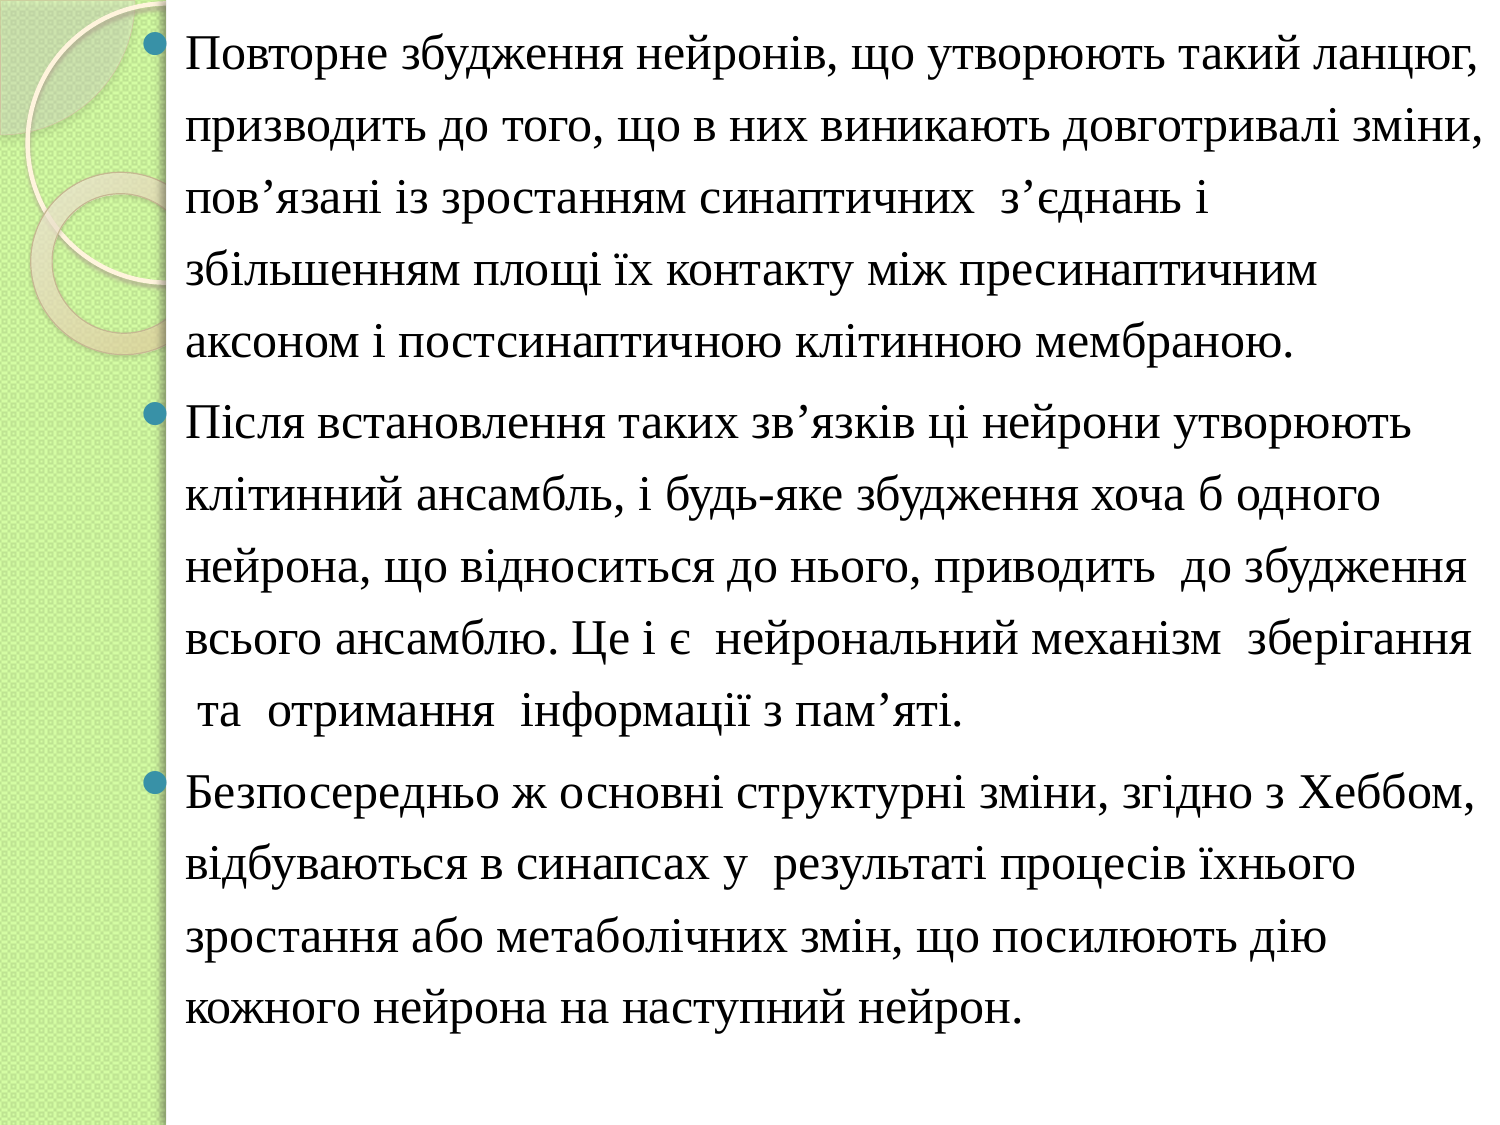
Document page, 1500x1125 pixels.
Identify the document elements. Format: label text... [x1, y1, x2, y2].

list Повторне збудження нейронів, що утворюють такий ланцюг, призводить до того, що в них виникають довготривалі зміни, пов’язані із зростанням синаптичних з’єднань і збільшенням площі їх контакту між пресинаптичним аксоном і постсинаптичною клітинною мембраною. Після встановлення таких зв’язків ці нейрони утворюють клітинний ансамбль, і будь-яке збудження хоча б одного нейрона, що відноситься до нього, приводить до збудження всього ансамблю. Це і є нейрональний механізм зберігання та отримання інформації з пам’яті. Безпосередньо ж основні структурні зміни, згідно з Хеббом, відбуваються в синапсах у результаті процесів їхнього зростання або метаболічних змін, що посилюють дію кожного нейрона на наступний нейрон. [112, 0, 1500, 1125]
